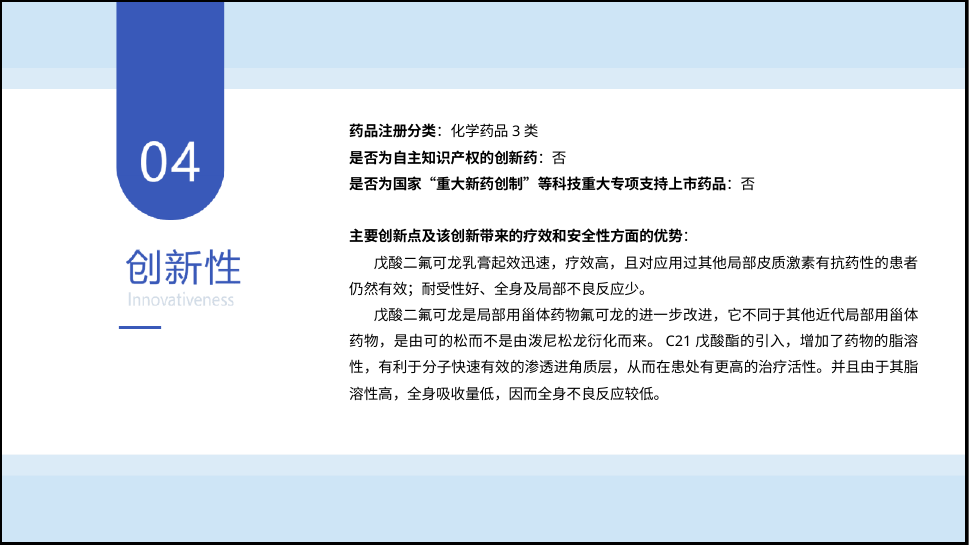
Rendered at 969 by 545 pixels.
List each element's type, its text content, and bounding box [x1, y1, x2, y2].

text_box [0, 0, 968, 545]
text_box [118, 248, 241, 329]
text_box 药品注册分类：化学药品3类 是否为自主知识产权的创新药：否 是否为国家“重大新药创制”等科技重大专项支持上市药品：否 主要创新点及该创新带来的疗效和安全性方面的优势： 戊酸二氟可龙乳膏起效迅速，疗效高，且对应用过其他局部皮质激素有抗药性的患者仍然有效；耐受性好、全身及局部不良反应少。 戊酸二氟可龙是局部用甾体药物氟可龙的进一步改进，它不同于其他近代局部用甾体药物，是由可的松而不是由泼尼松龙衍化而来。C21戊酸酯的引入，增加了药物的脂溶性，有利于分子快速有效的渗透进角质层，从而在患处有更高的治疗活性。并且由于其脂溶性高，全身吸收量低，因而全身不良反应较低。 [334, 106, 933, 410]
text_box [140, 140, 200, 182]
